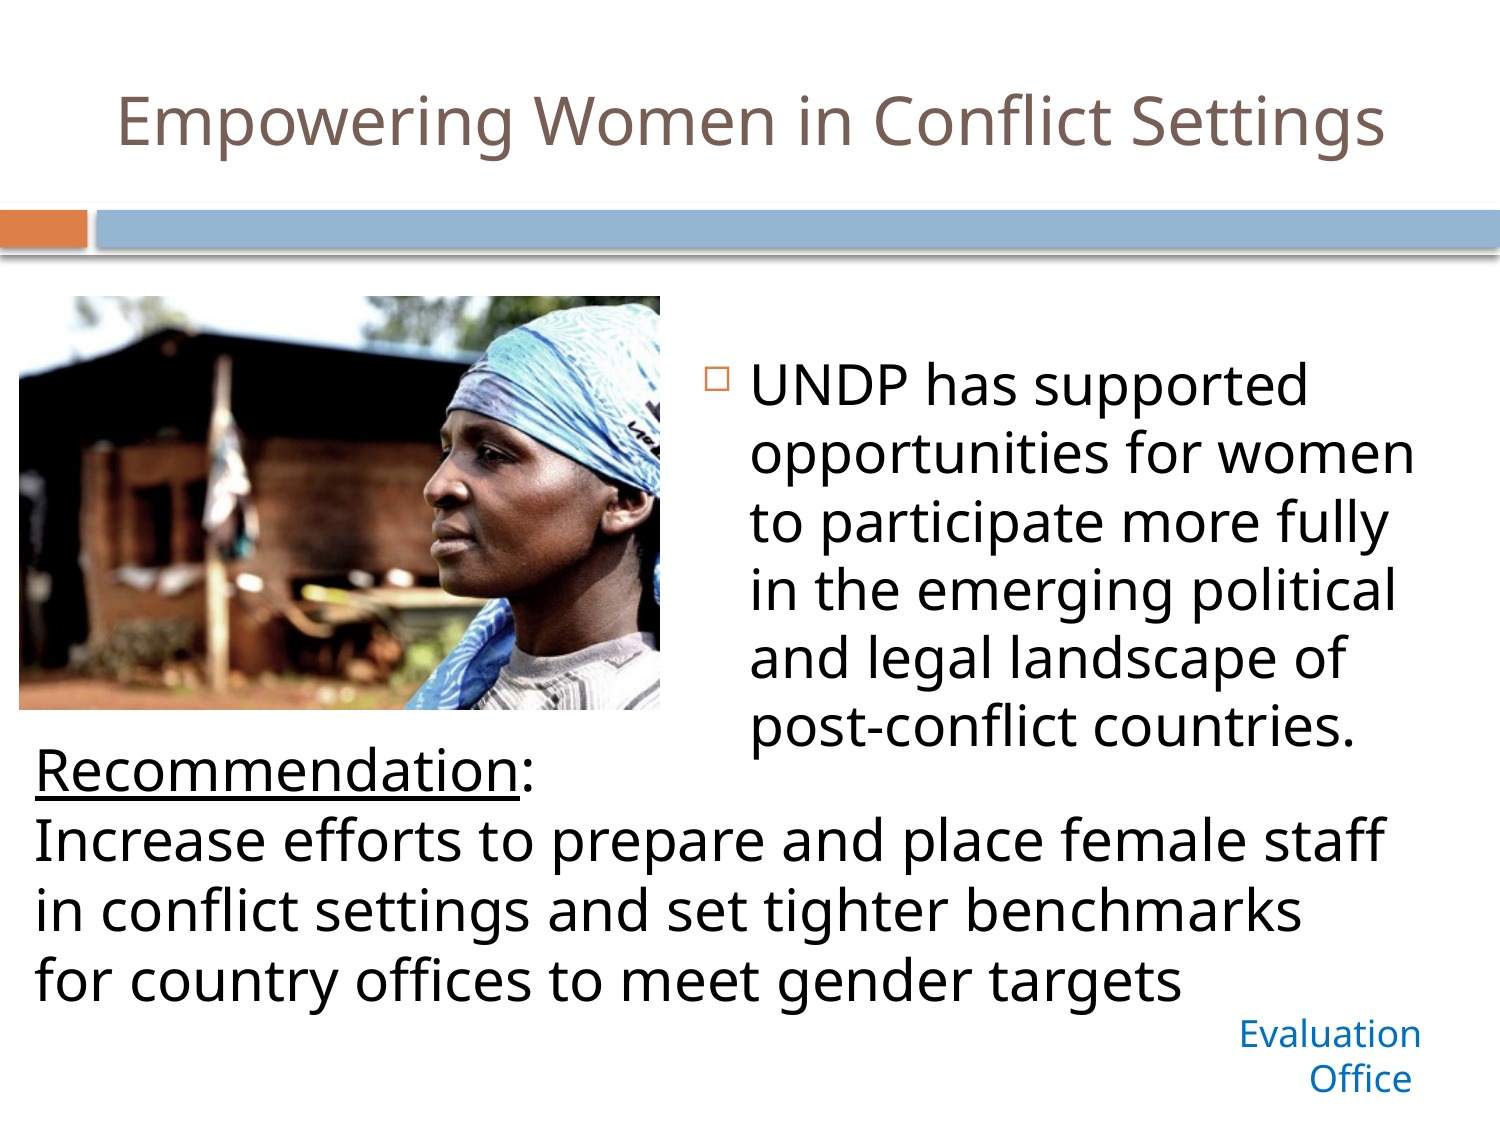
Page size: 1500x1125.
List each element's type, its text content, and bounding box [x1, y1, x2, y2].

title Empowering Women in Conflict Settings [100, 37, 1438, 200]
text_box Recommendation: Increase efforts to prepare and place female staff in conflict settings and set tighter benchmarks for country offices to meet gender targets [19, 725, 1406, 1066]
list UNDP has supported opportunities for women to participate more fully in the emerging political and legal landscape of post-conflict countries. [687, 262, 1438, 791]
footer Evaluation Office [1132, 1024, 1438, 1085]
picture [19, 295, 660, 710]
